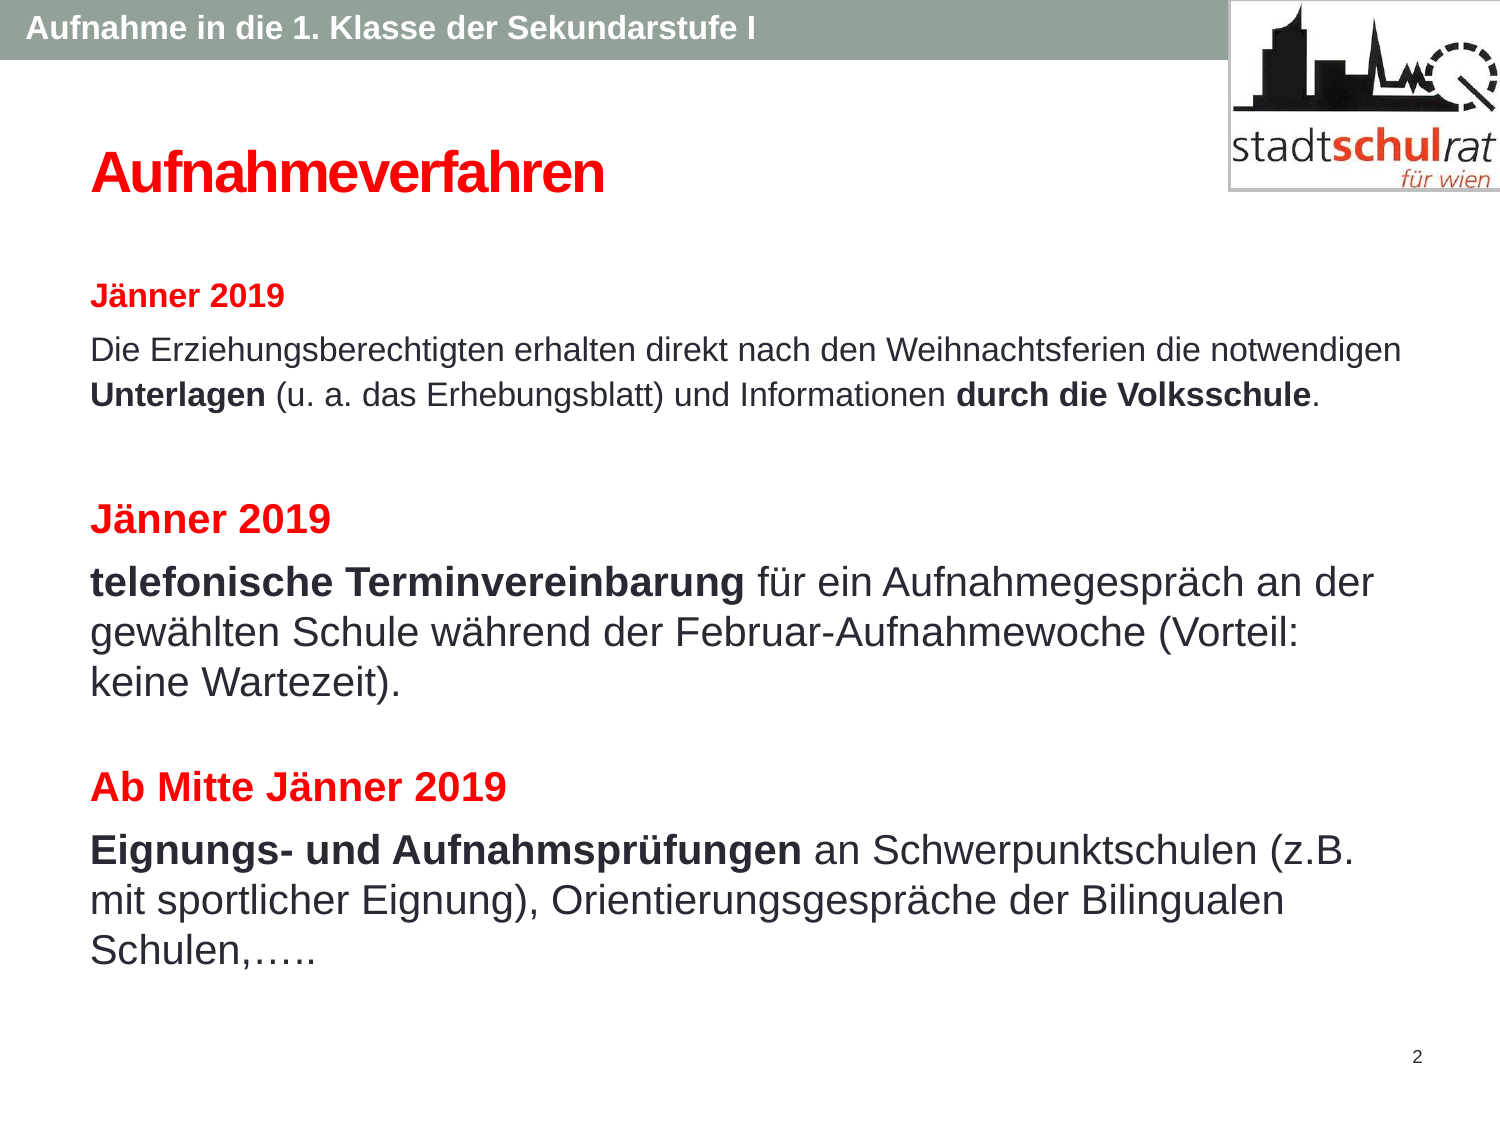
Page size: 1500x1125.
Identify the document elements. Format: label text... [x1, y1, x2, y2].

text_box Ab Mitte Jänner 2019 Eignungs- und Aufnahmsprüfungen an Schwerpunktschulen (z.B. mit sportlicher Eignung), Orientierungsgespräche der Bilingualen Schulen,….. [74, 752, 1425, 981]
text_box Jänner 2019 telefonische Terminvereinbarung für ein Aufnahmegespräch an der gewählten Schule während der Februar-Aufnahmewoche (Vorteil: keine Wartezeit). [74, 484, 1425, 700]
list Jänner 2019 Die Erziehungsberechtigten erhalten direkt nach den Weihnachtsferien die notwendigen Unterlagen (u. a. das Erhebungsblatt) und Informationen durch die Volksschule. [75, 262, 1425, 462]
picture [1230, 1, 1500, 189]
text_box Aufnahme in die 1. Klasse der Sekundarstufe I [10, 0, 939, 55]
title Aufnahmeverfahren [75, 87, 1425, 250]
text_box 2 [633, 1037, 1438, 1075]
